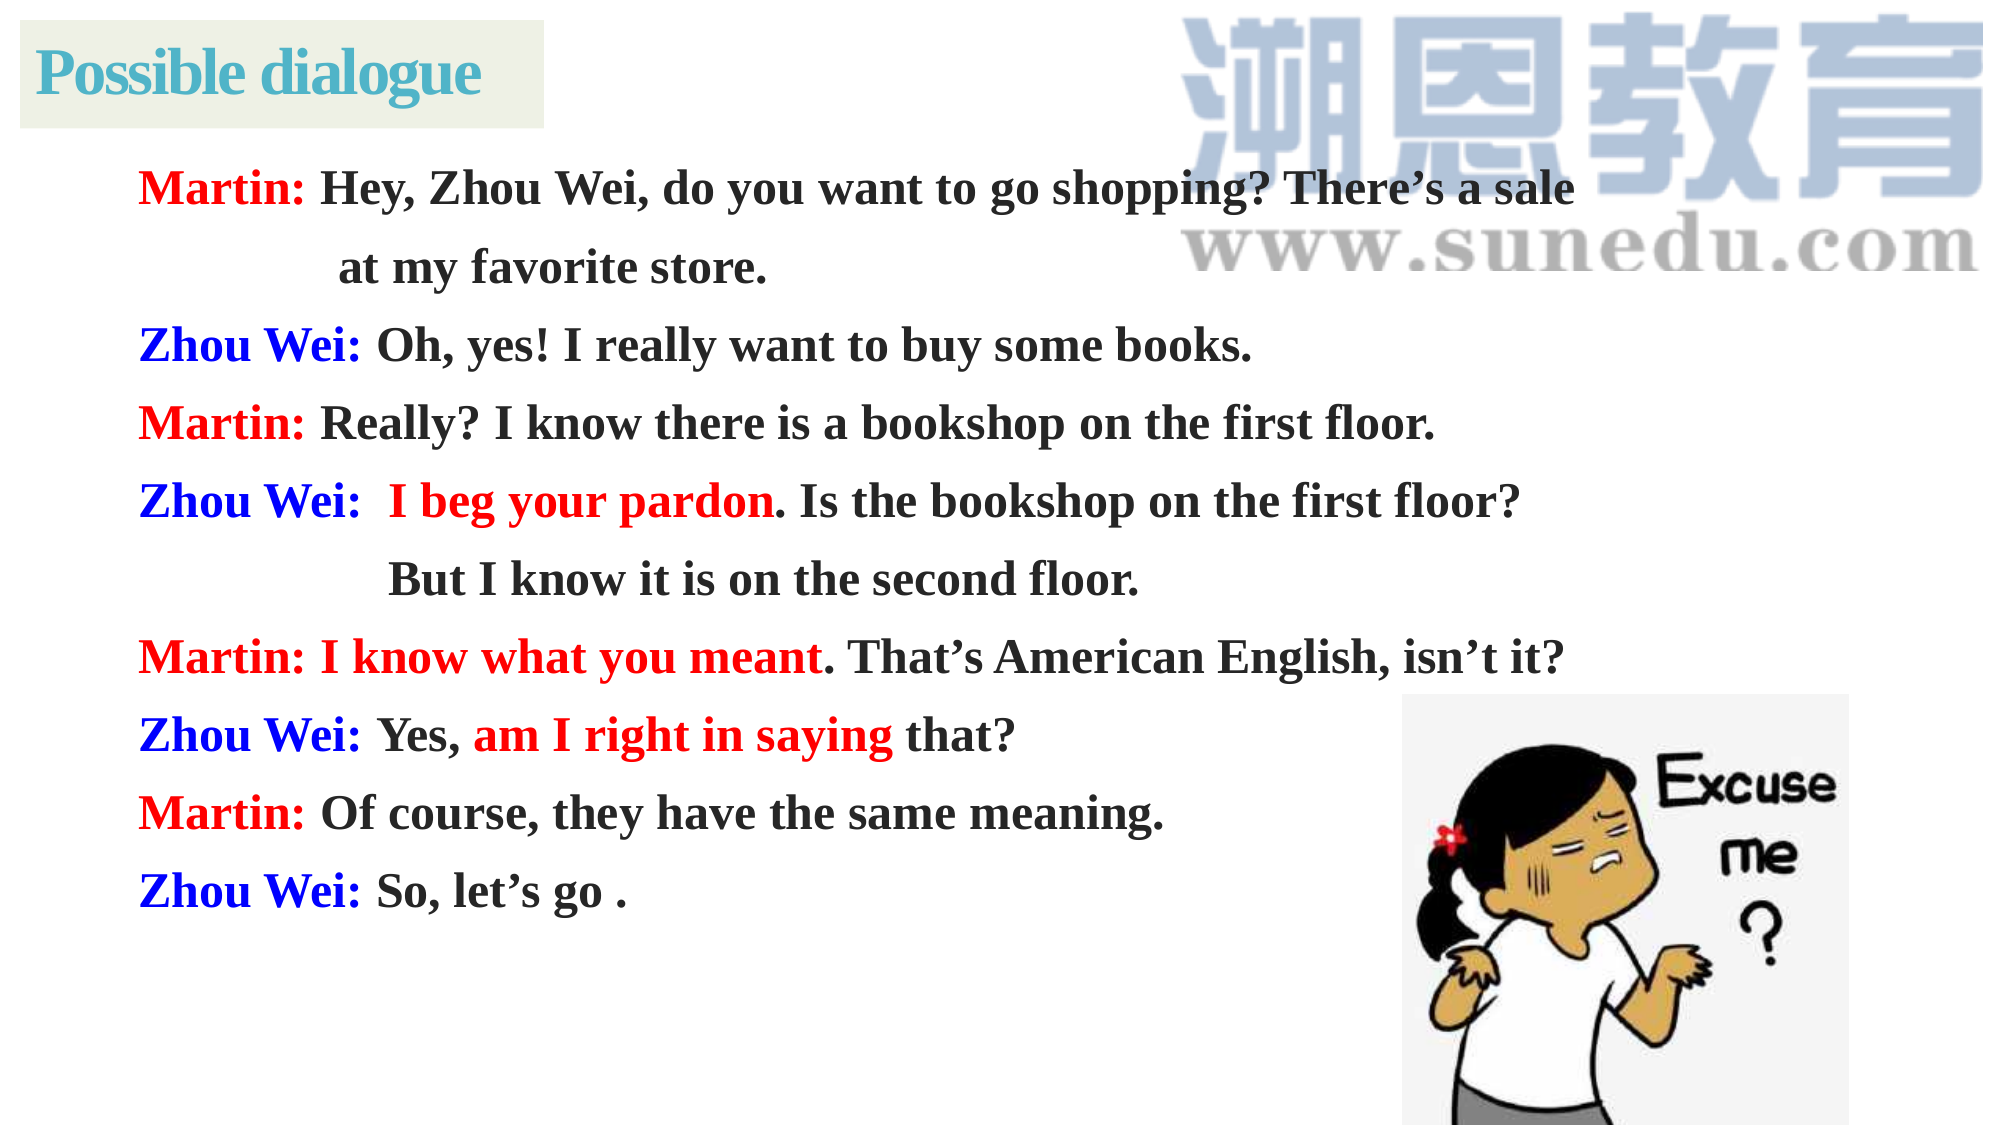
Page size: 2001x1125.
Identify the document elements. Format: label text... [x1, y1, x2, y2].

picture [1178, 10, 1983, 271]
list Martin: Hey, Zhou Wei, do you want to go shopping? There’s a sale at my favorite store. Zhou Wei: Oh, yes! I really want to buy some books. Martin: Really? I know there is a bookshop on the first floor. Zhou Wei: I beg your pardon. Is the bookshop on the first floor? But I know it is on the second floor. Martin: I know what you meant. That’s American English, isn’t it? Zhou Wei: Yes, am I right in saying that? Martin: Of course, they have the same meaning. Zhou Wei: So, let’s go . [123, 156, 1849, 1011]
title Possible dialogue [20, 20, 544, 129]
picture [1402, 694, 1849, 1125]
